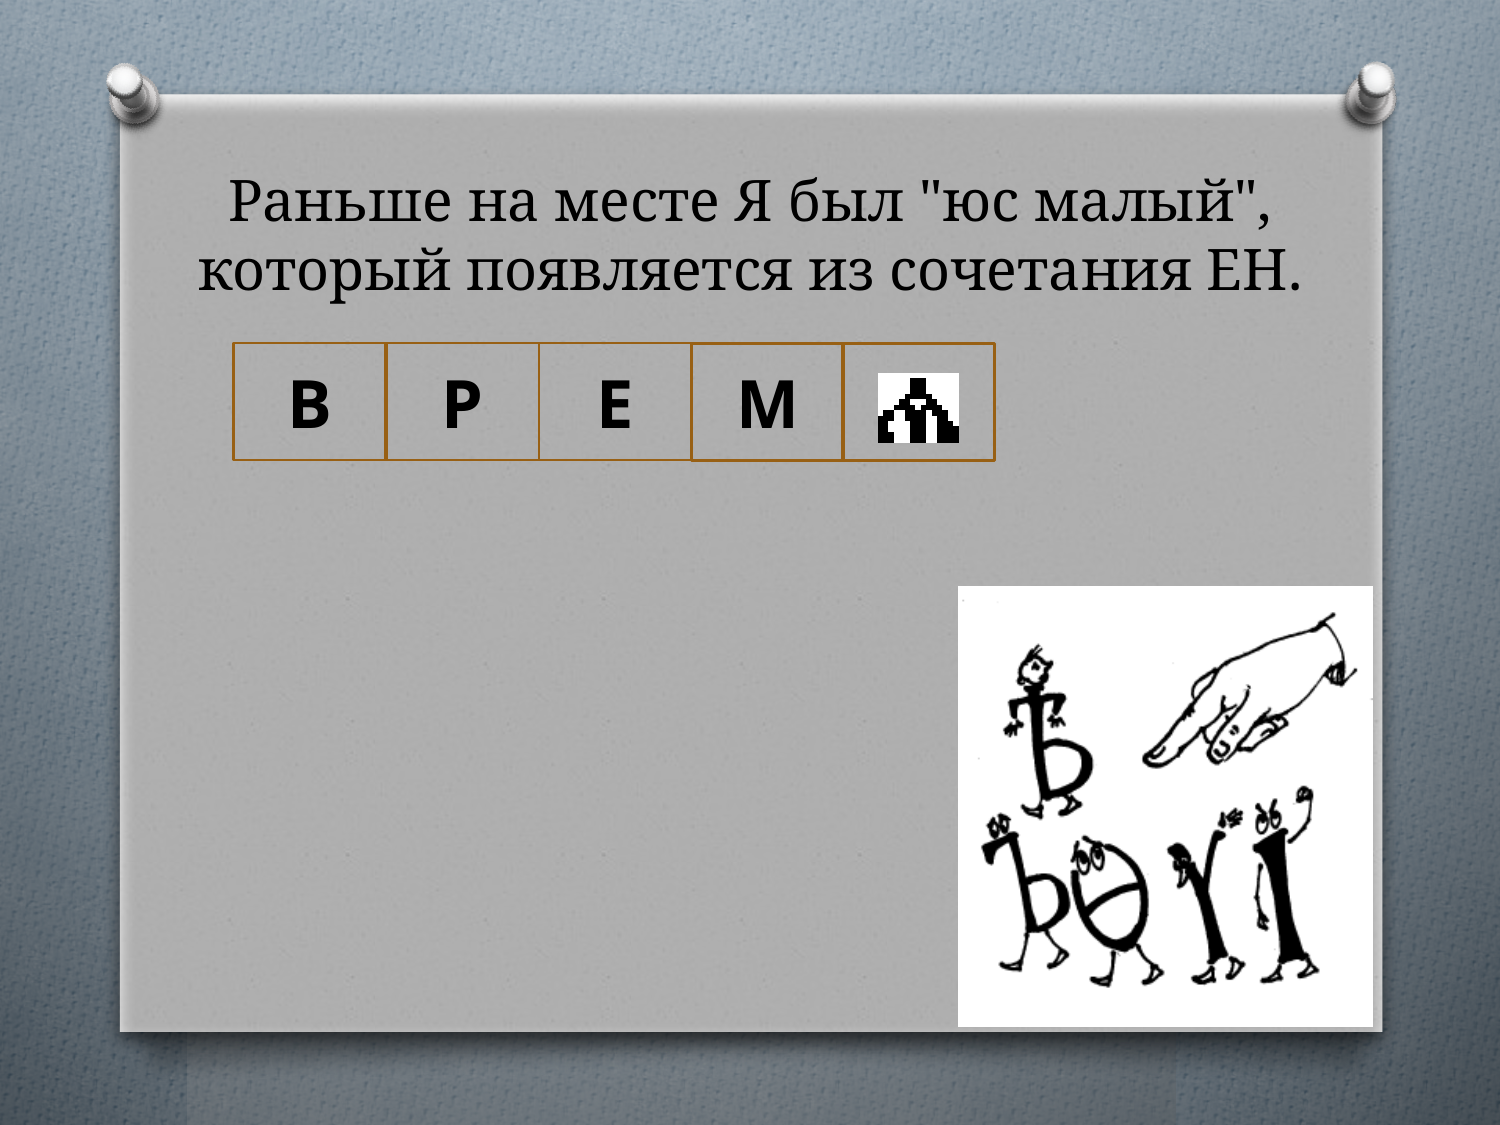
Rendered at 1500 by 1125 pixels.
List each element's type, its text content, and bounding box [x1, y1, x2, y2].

picture [957, 585, 1373, 1027]
text_box Я [841, 342, 996, 462]
picture [878, 373, 959, 443]
picture [75, 29, 198, 153]
picture [1317, 35, 1439, 156]
text_box М [690, 342, 841, 462]
text_box Е [538, 342, 690, 461]
text_box В [232, 342, 385, 461]
text_box Р [385, 342, 538, 461]
title Раньше на месте Я был "юс малый", который появляется из сочетания ЕН. [179, 134, 1323, 332]
